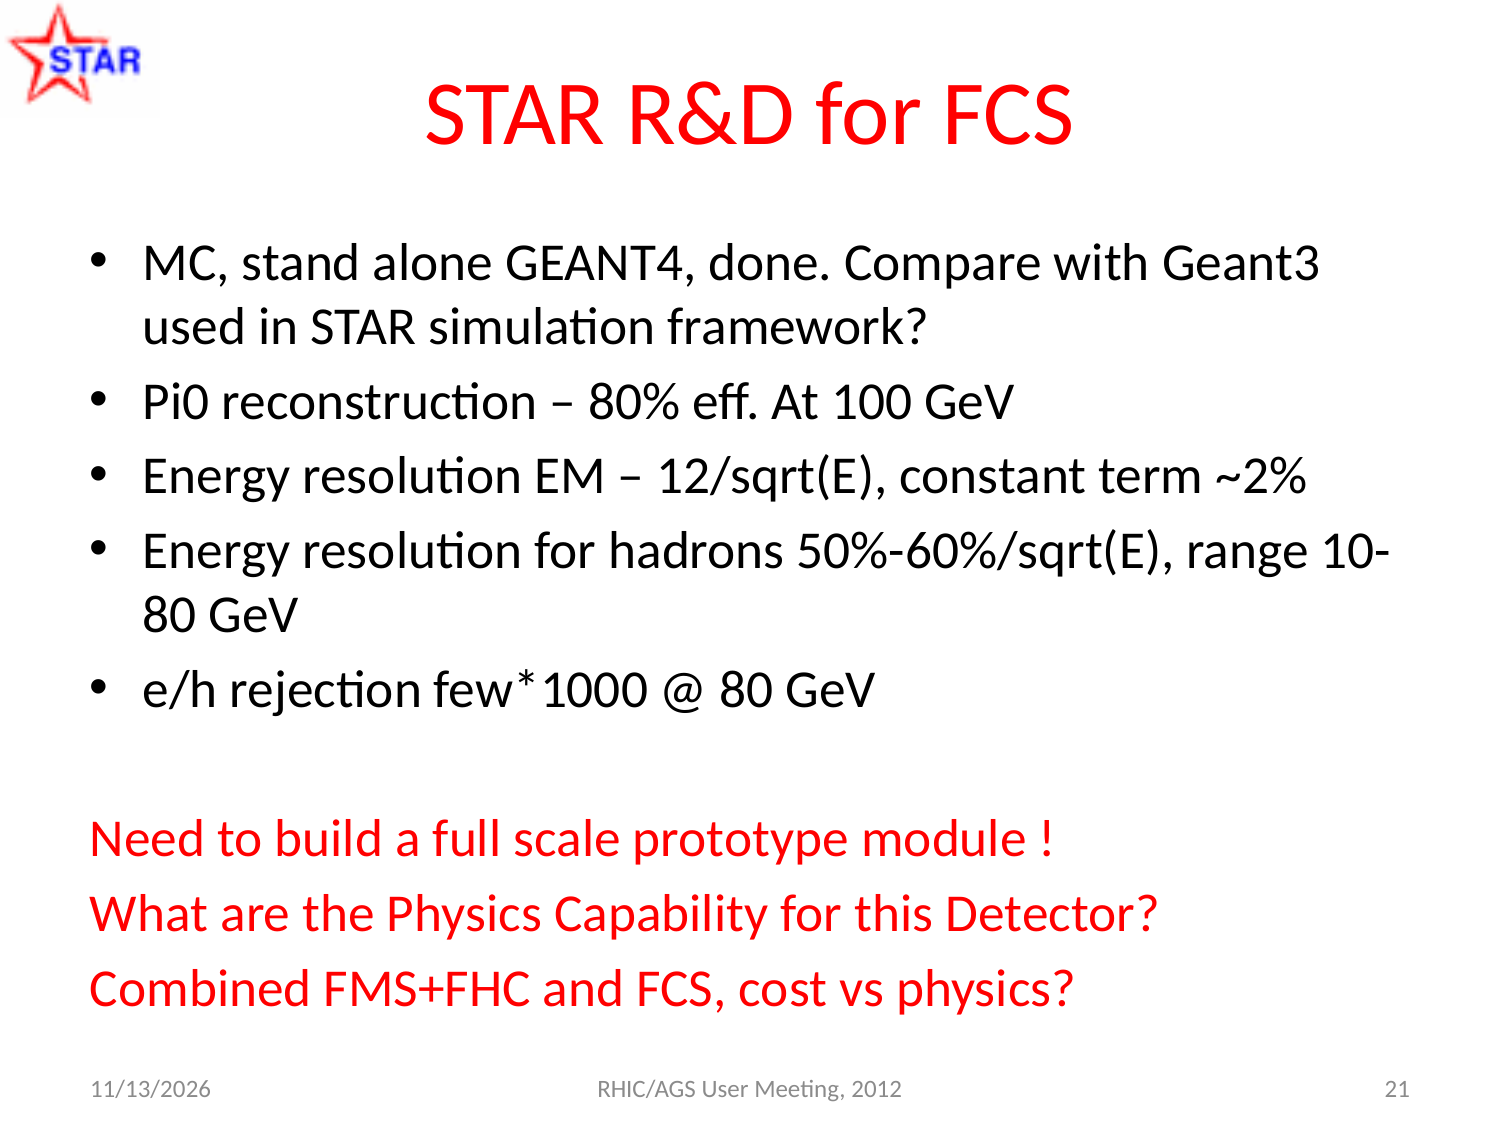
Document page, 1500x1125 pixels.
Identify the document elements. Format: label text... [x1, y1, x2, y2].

footer RHIC/AGS User Meeting, 2012 [512, 1057, 988, 1118]
text_box STAR R&D for FCS [74, 45, 1425, 197]
text_box MC, stand alone GEANT4, done. Compare with Geant3 used in STAR simulation framework? Pi0 reconstruction – 80% eff. At 100 GeV Energy resolution EM – 12/sqrt(E), constant term ~2% Energy resolution for hadrons 50%-60%/sqrt(E), range 10-80 GeV e/h rejection few*1000 @ 80 GeV Need to build a full scale prototype module ! What are the Physics Capability for this Detector? Combined FMS+FHC and FCS, cost vs physics? [74, 219, 1425, 1038]
slide_number 21 [1074, 1057, 1425, 1118]
picture [0, 0, 160, 118]
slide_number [75, 1057, 425, 1118]
